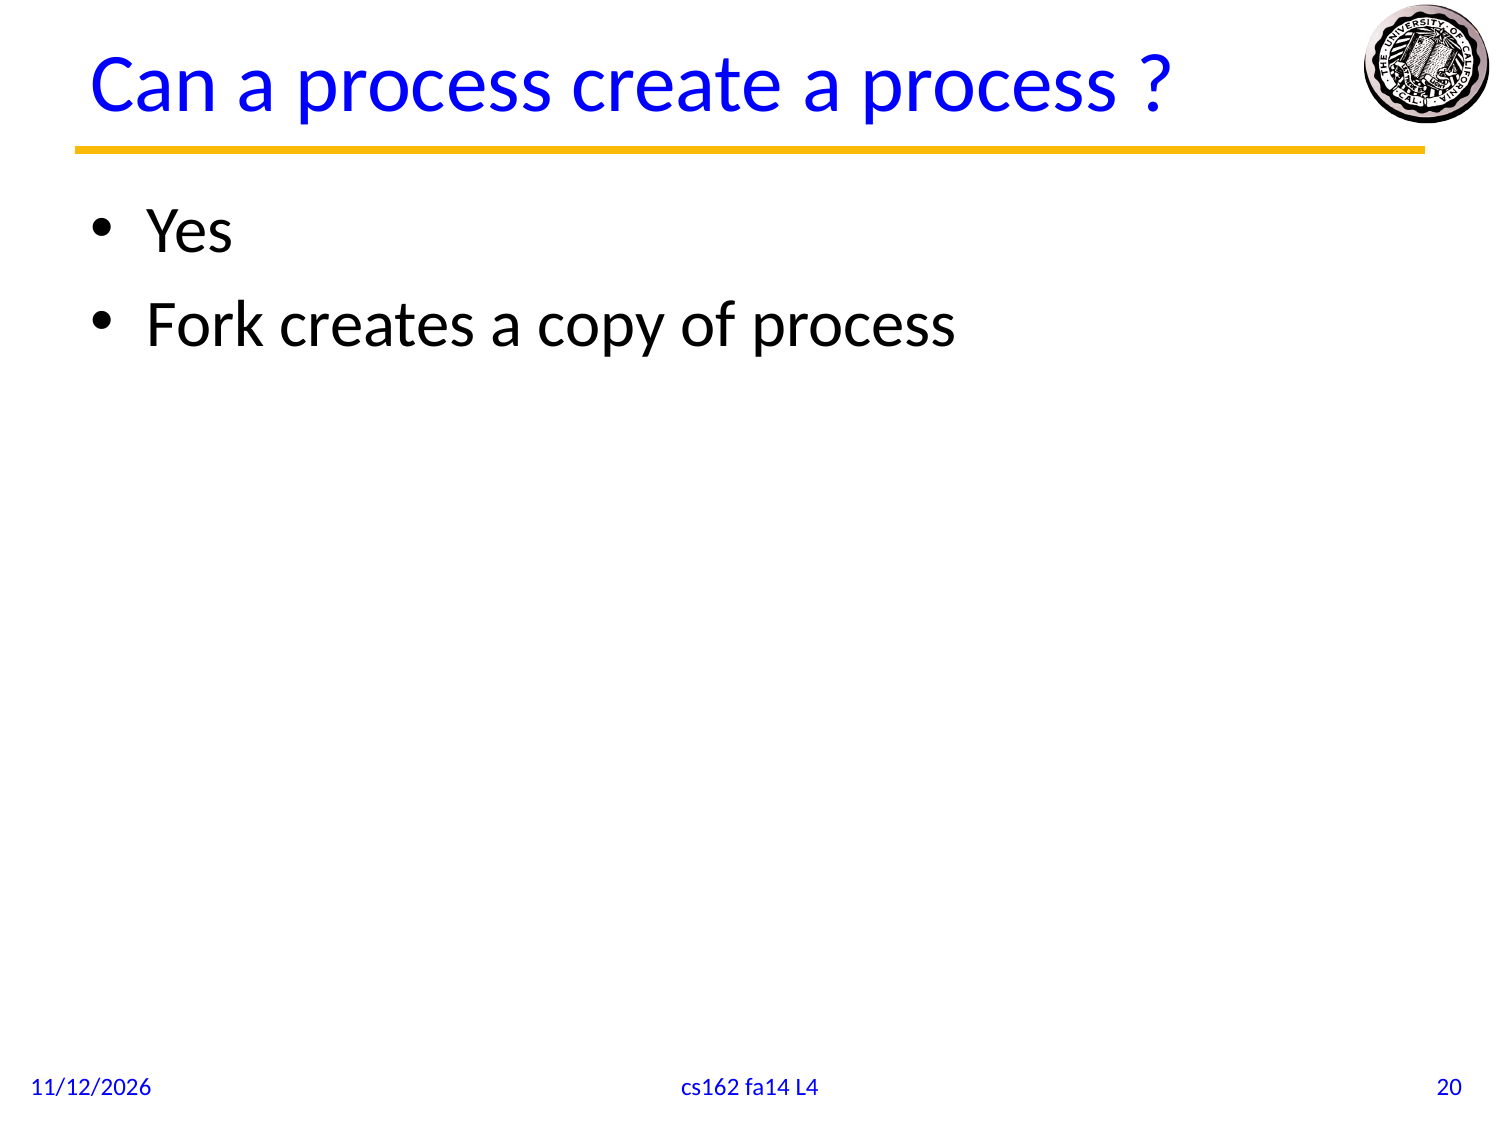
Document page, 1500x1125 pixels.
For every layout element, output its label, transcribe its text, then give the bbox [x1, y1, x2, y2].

title Can a process create a process ? [75, 6, 1425, 150]
picture [1350, 0, 1500, 127]
slide_number 20 [1127, 1055, 1478, 1115]
footer cs162 fa14 L4 [512, 1055, 988, 1115]
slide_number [15, 1055, 366, 1115]
list Yes Fork creates a copy of process [75, 178, 1425, 1035]
